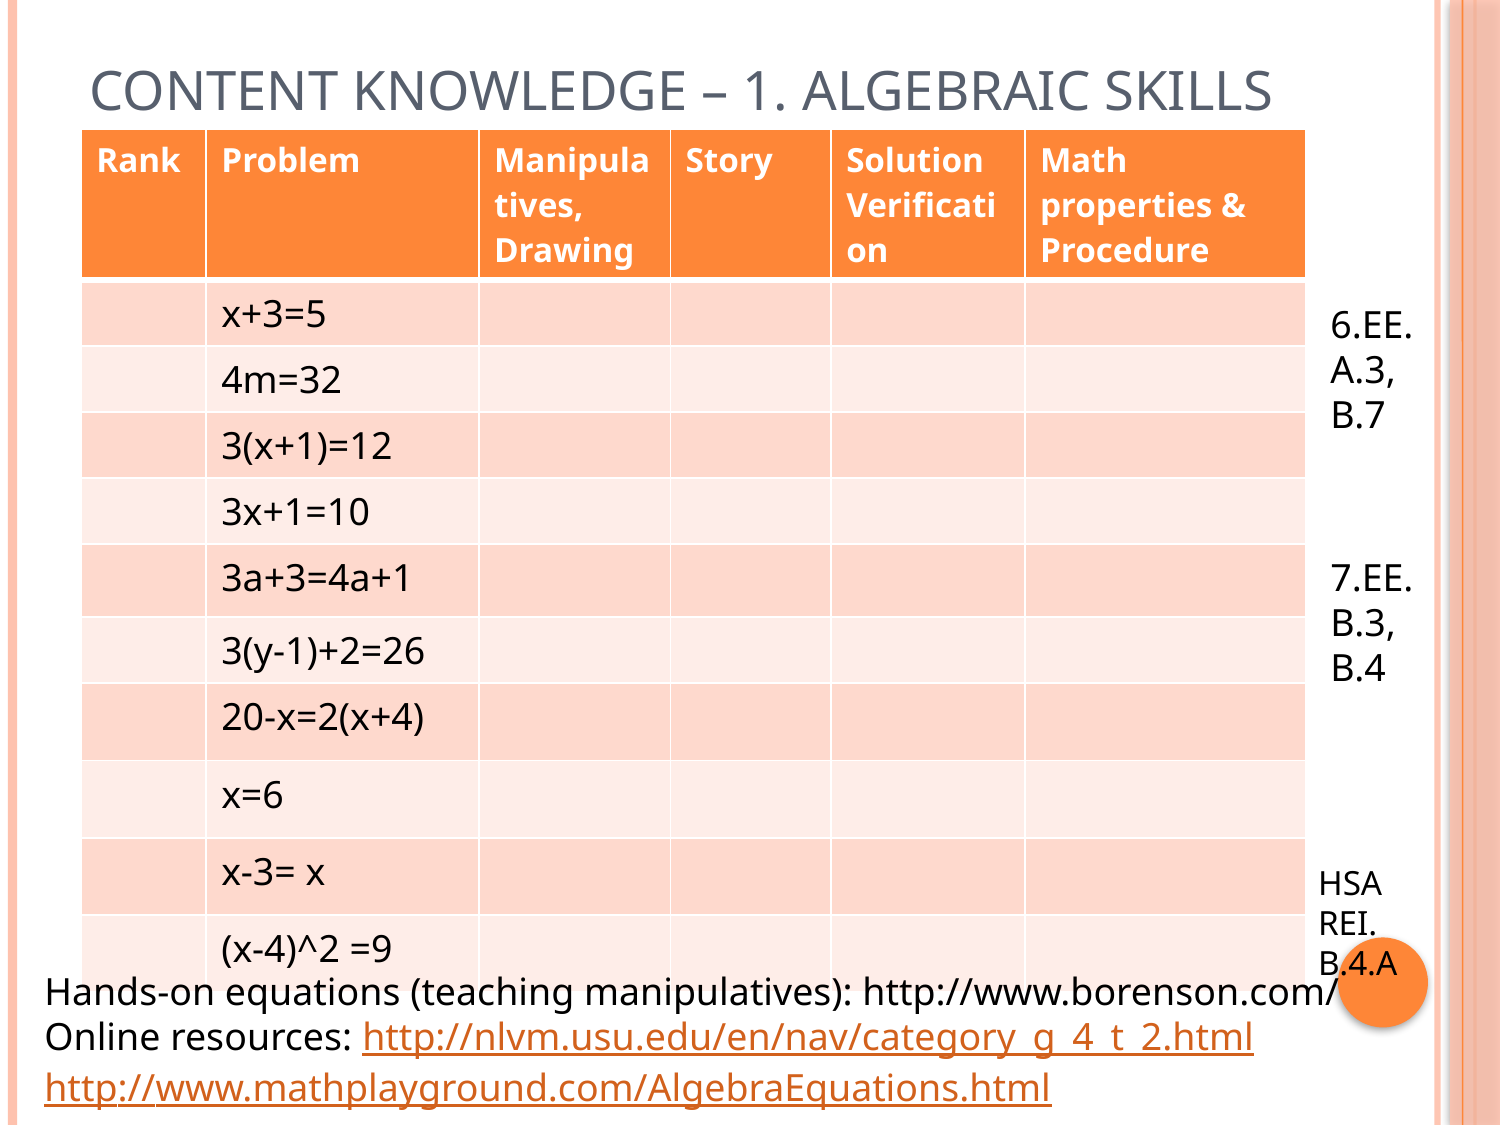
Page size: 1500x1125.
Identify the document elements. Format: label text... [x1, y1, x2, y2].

text_box 7.EE. B.3, B.4 [1315, 546, 1500, 697]
text_box 6.EE. A.3, B.7 [1315, 293, 1466, 444]
text_box Hands-on equations (teaching manipulatives): http://www.borenson.com/ Online resources: http://nlvm.usu.edu/en/nav/category_g_4_t_2.html http://www.mathplayground.com/AlgebraEquations.html [29, 960, 1359, 1123]
title Content Knowledge – 1. algebraic skills [75, 45, 1300, 130]
text_box HSA REI. B.4.A [1303, 854, 1413, 1035]
